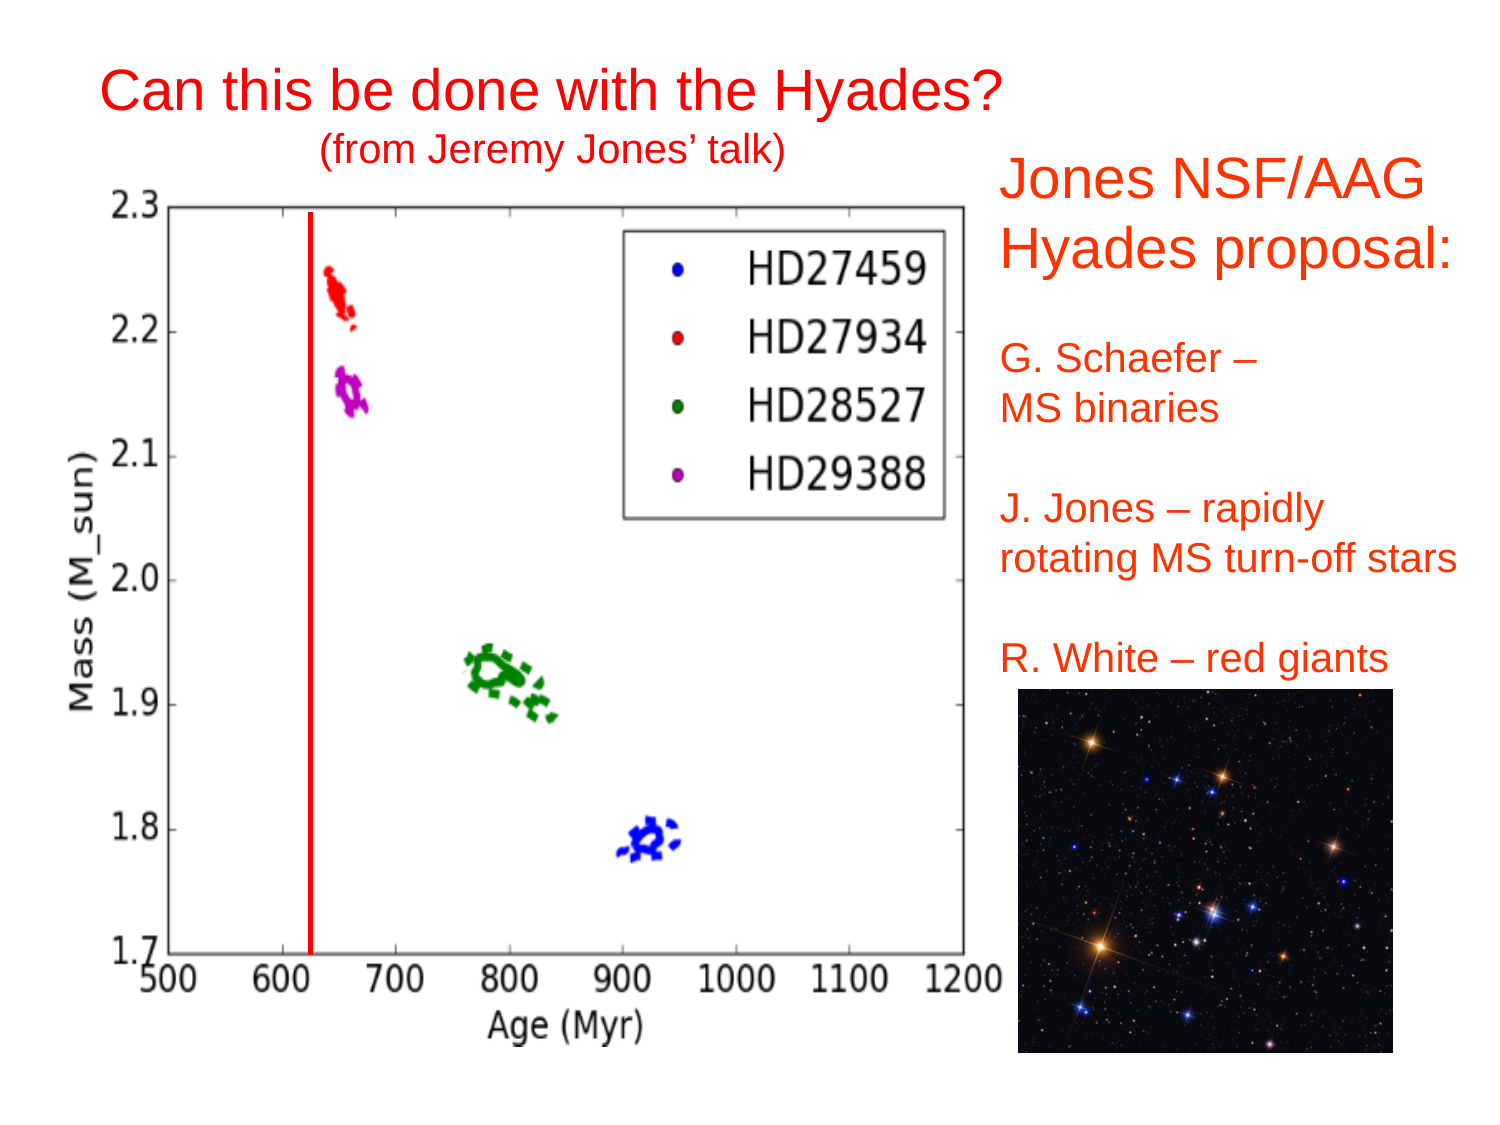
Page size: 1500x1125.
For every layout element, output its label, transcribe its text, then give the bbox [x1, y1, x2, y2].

picture [40, 114, 1393, 1053]
text_box Can this be done with the Hyades? (from Jeremy Jones’ talk) [62, 44, 1043, 114]
text_box Jones NSF/AAG Hyades proposal: G. Schaefer – MS binaries J. Jones – rapidly rotating MS turn-off stars R. White – red giants [1066, 132, 1479, 768]
